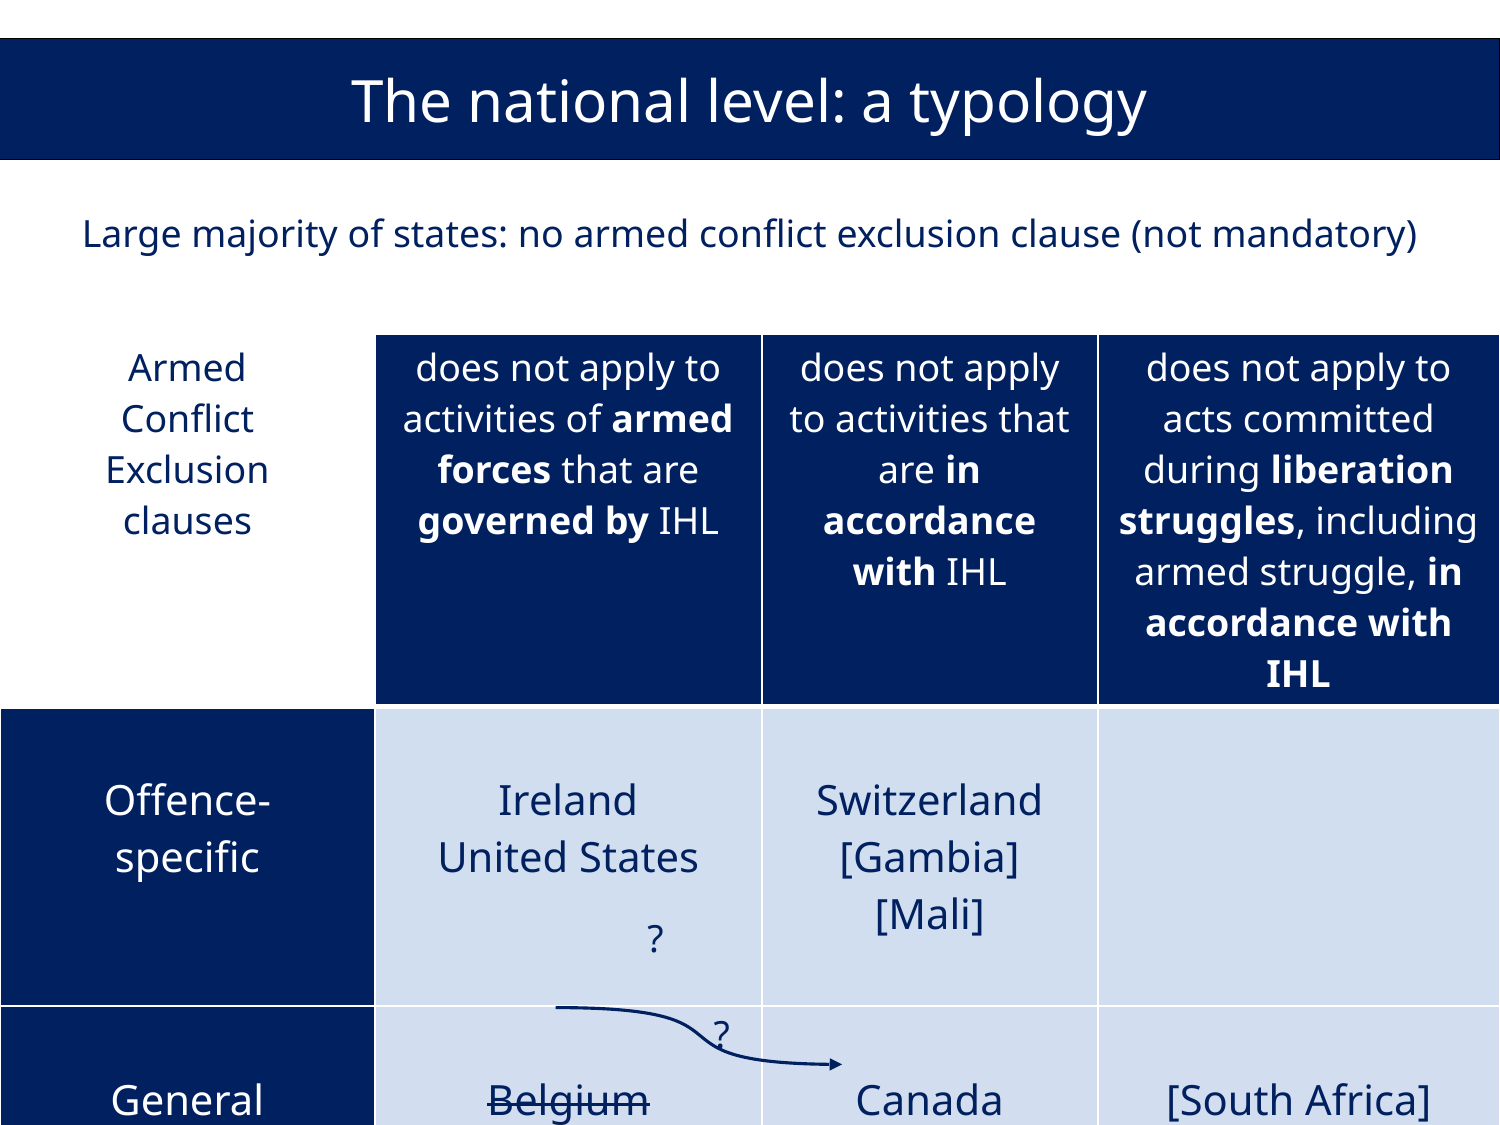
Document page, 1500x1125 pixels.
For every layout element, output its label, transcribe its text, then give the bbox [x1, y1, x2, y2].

table_cell Switzerland [Gambia] [Mali] [763, 709, 1097, 1005]
table_header Armed Conflict Exclusion clauses [1, 335, 374, 704]
table_cell Canada New-Zealand [763, 1007, 1097, 1125]
table_cell General (definition) [1, 1007, 374, 1125]
text_box The national level: a typology [0, 38, 1500, 160]
table_header does not apply to activities of armed forces that are governed by IHL [376, 335, 761, 704]
table_cell Belgium [376, 1007, 761, 1125]
table_cell [1099, 709, 1499, 1005]
table_cell Ireland United States [376, 709, 761, 1005]
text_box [555, 1007, 843, 1065]
text_box ? [632, 907, 680, 968]
table_cell Offence- specific [1, 709, 374, 1005]
table_header does not apply to activities that are in accordance with IHL [763, 335, 1097, 704]
table_header does not apply to acts committed during liberation struggles, including armed struggle, in accordance with IHL [1099, 335, 1499, 704]
text_box ? [698, 1003, 746, 1007]
table_cell [South Africa] (until 2022) [1099, 1007, 1499, 1125]
text_box Large majority of states: no armed conflict exclusion clause (not mandatory) [0, 202, 1500, 263]
